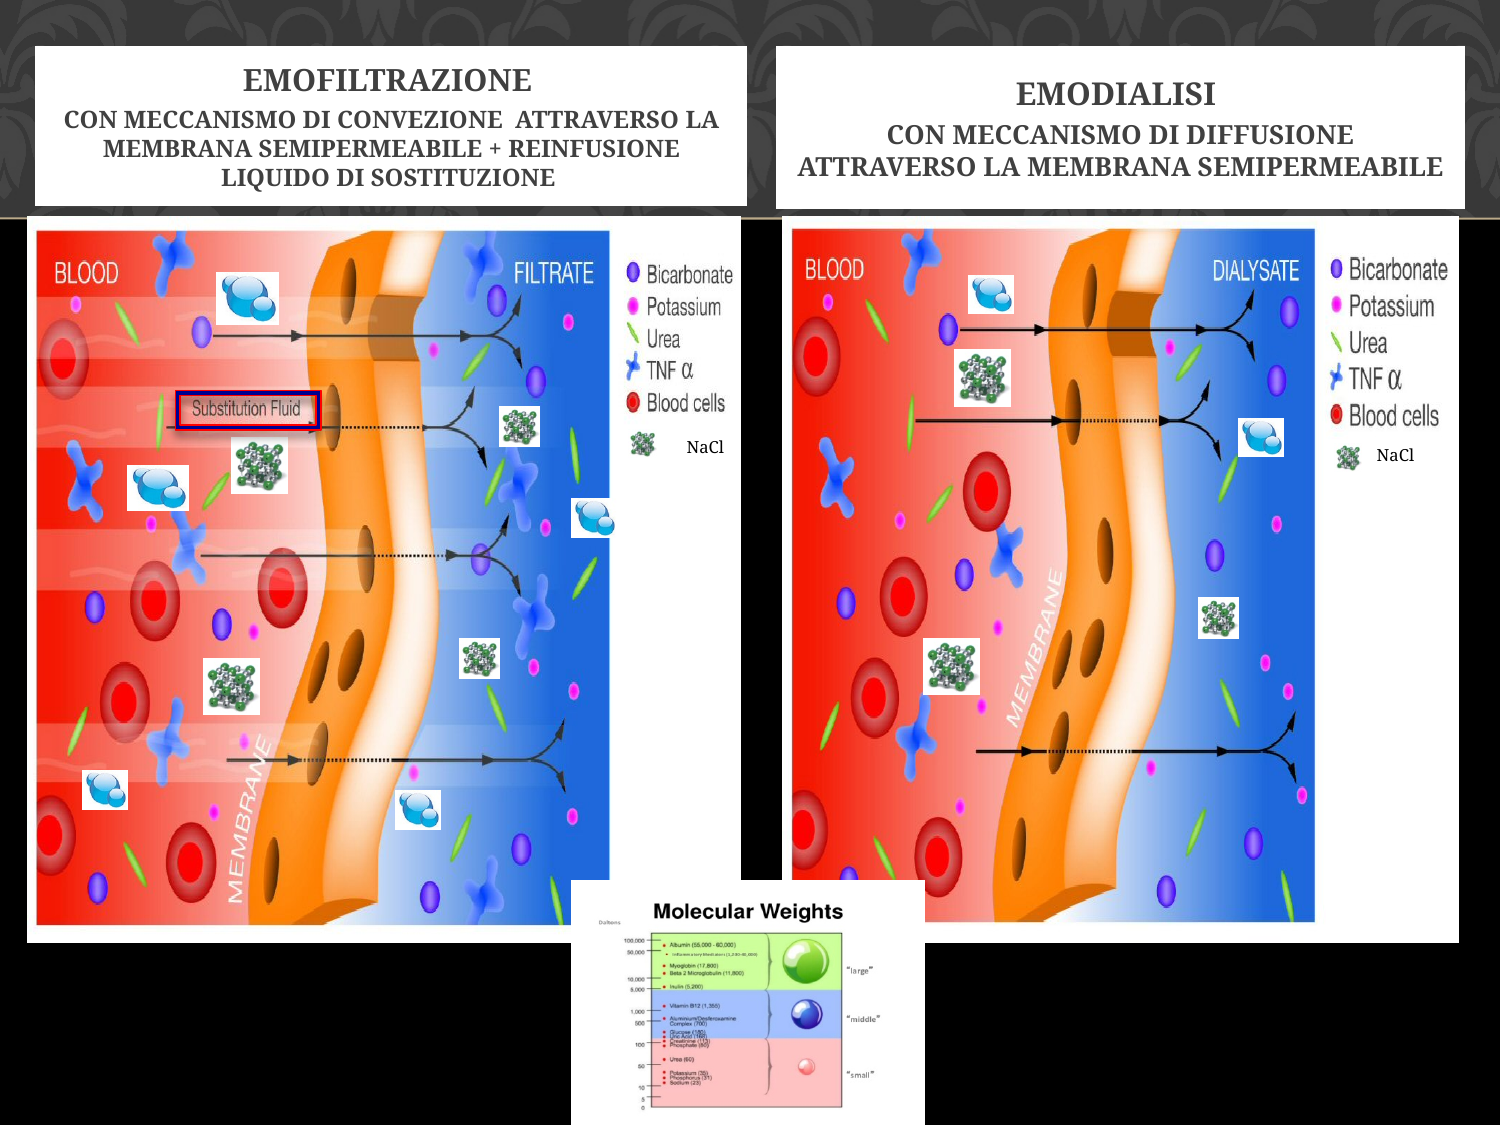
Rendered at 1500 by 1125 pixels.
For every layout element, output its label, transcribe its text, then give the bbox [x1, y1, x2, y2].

text_box Emofiltrazione con Meccanismo di Convezione attraverso la membrana semipermeabile + reinfusione liquido di sostituzione [41, 52, 741, 200]
text_box Emodialisi con Meccanismo di Diffusione attraverso la membrana semipermeabile [782, 52, 1459, 203]
picture [27, 216, 1459, 1125]
